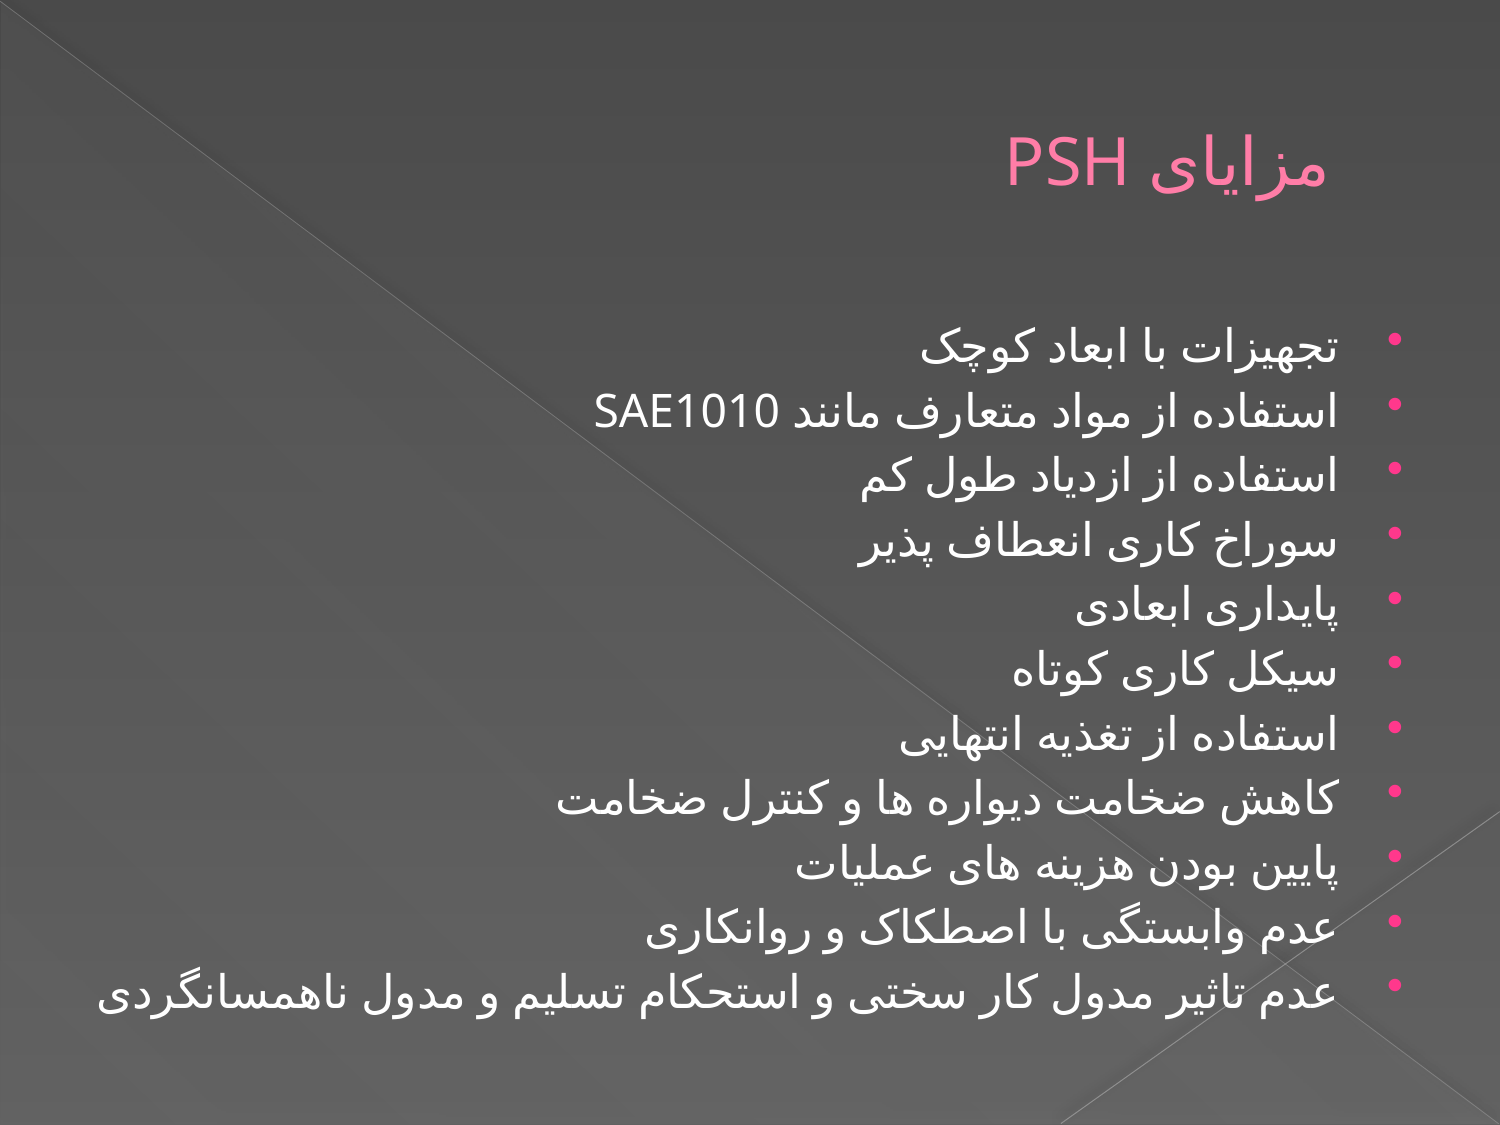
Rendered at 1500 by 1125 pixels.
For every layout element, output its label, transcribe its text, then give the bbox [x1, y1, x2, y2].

title مزایای PSH [75, 43, 1425, 274]
list تجهیزات با ابعاد کوچک استفاده از مواد متعارف مانند SAE1010 استفاده از ازدیاد طول کم سوراخ کاری انعطاف پذیر پایداری ابعادی سیکل کاری کوتاه استفاده از تغذیه انتهایی کاهش ضخامت دیواره ها و کنترل ضخامت پایین بودن هزینه های عملیات عدم وابستگی با اصطکاک و روانکاری عدم تاثیر مدول کار سختی و استحکام تسلیم و مدول ناهمسانگردی [75, 308, 1425, 1059]
